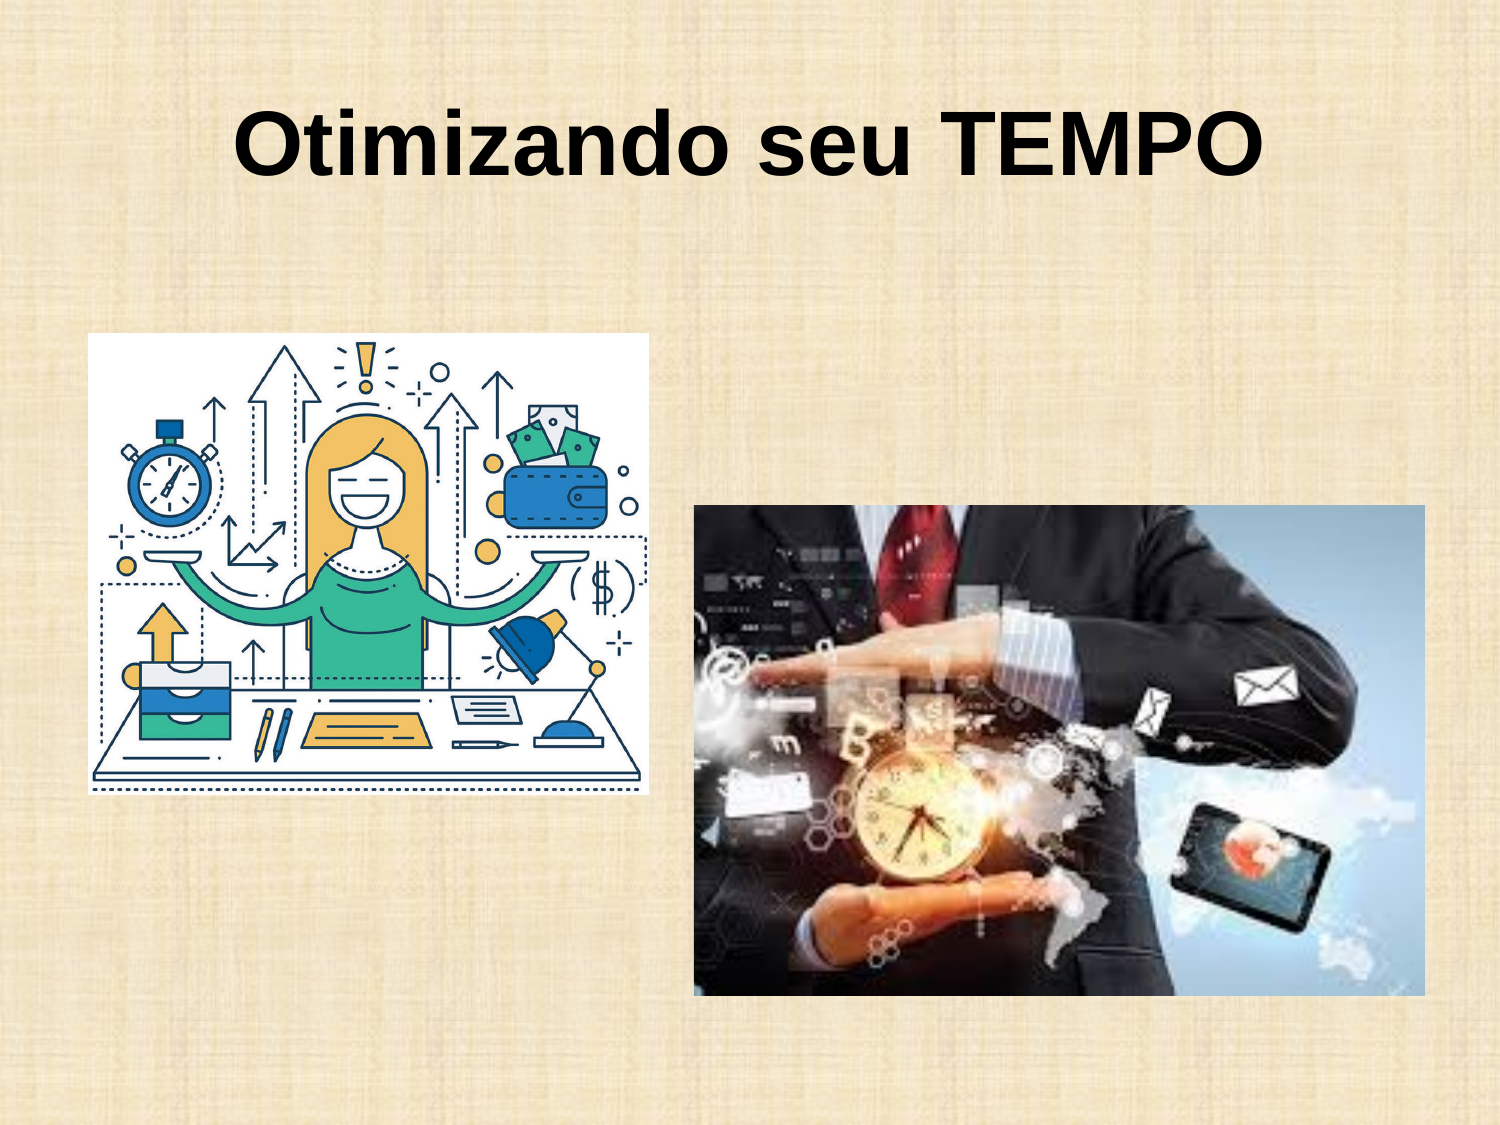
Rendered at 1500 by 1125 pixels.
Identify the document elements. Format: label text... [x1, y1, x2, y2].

title Otimizando seu TEMPO [75, 45, 1425, 233]
picture [87, 332, 649, 796]
picture [693, 504, 1426, 996]
